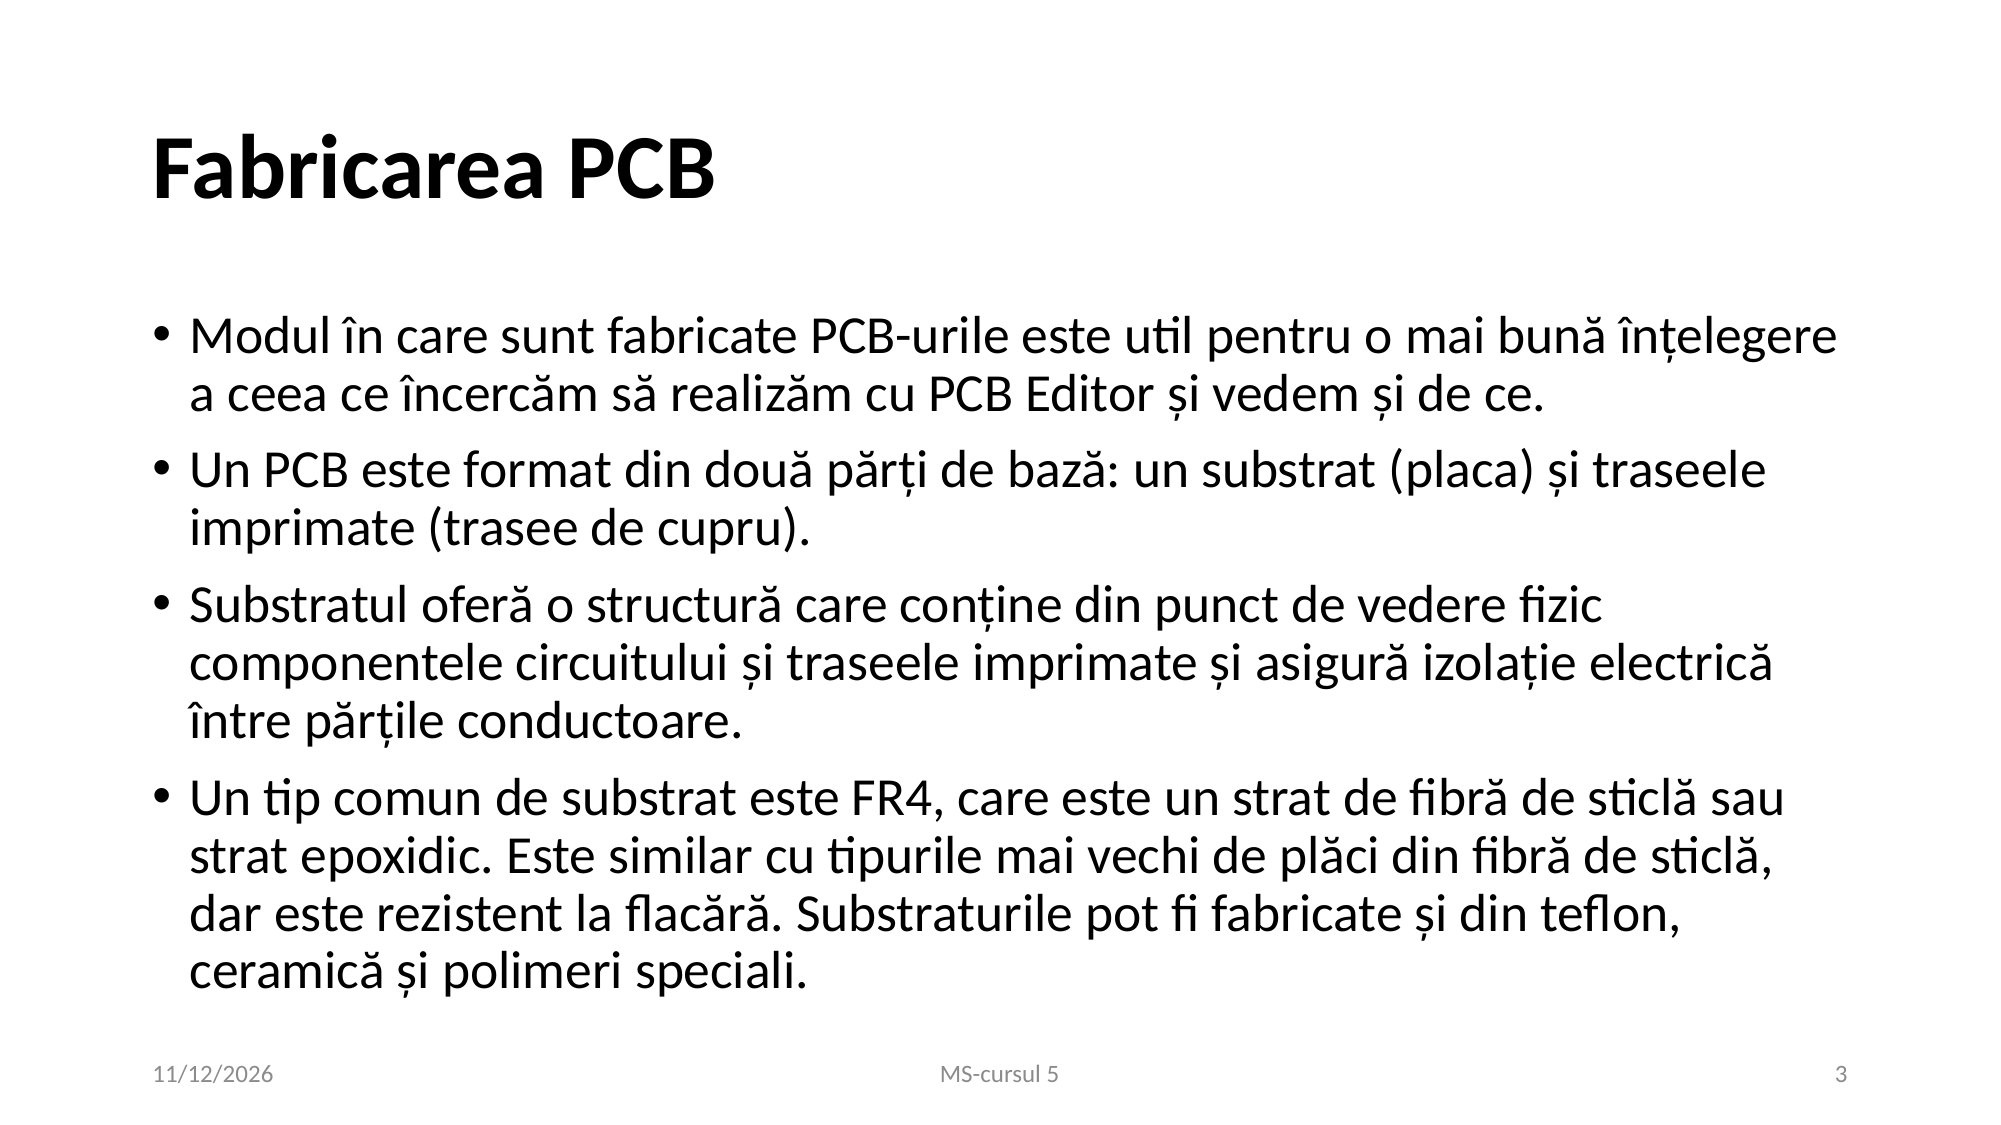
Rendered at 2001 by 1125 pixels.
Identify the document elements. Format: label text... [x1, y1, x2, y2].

footer MS-cursul 5 [662, 1042, 1338, 1103]
slide_number 3 [1412, 1042, 1863, 1103]
list Modul în care sunt fabricate PCB-urile este util pentru o mai bună înțelegere a ceea ce încercăm să realizăm cu PCB Editor și vedem și de ce. Un PCB este format din două părți de bază: un substrat (placa) și traseele imprimate (trasee de cupru). Substratul oferă o structură care conține din punct de vedere fizic componentele circuitului și traseele imprimate și asigură izolație electrică între părțile conductoare. Un tip comun de substrat este FR4, care este un strat de fibră de sticlă sau strat epoxidic. Este similar cu tipurile mai vechi de plăci din fibră de sticlă, dar este rezistent la flacără. Substraturile pot fi fabricate și din teflon, ceramică și polimeri speciali. [137, 299, 1863, 1014]
title Fabricarea PCB [137, 59, 1863, 278]
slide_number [137, 1042, 588, 1103]
